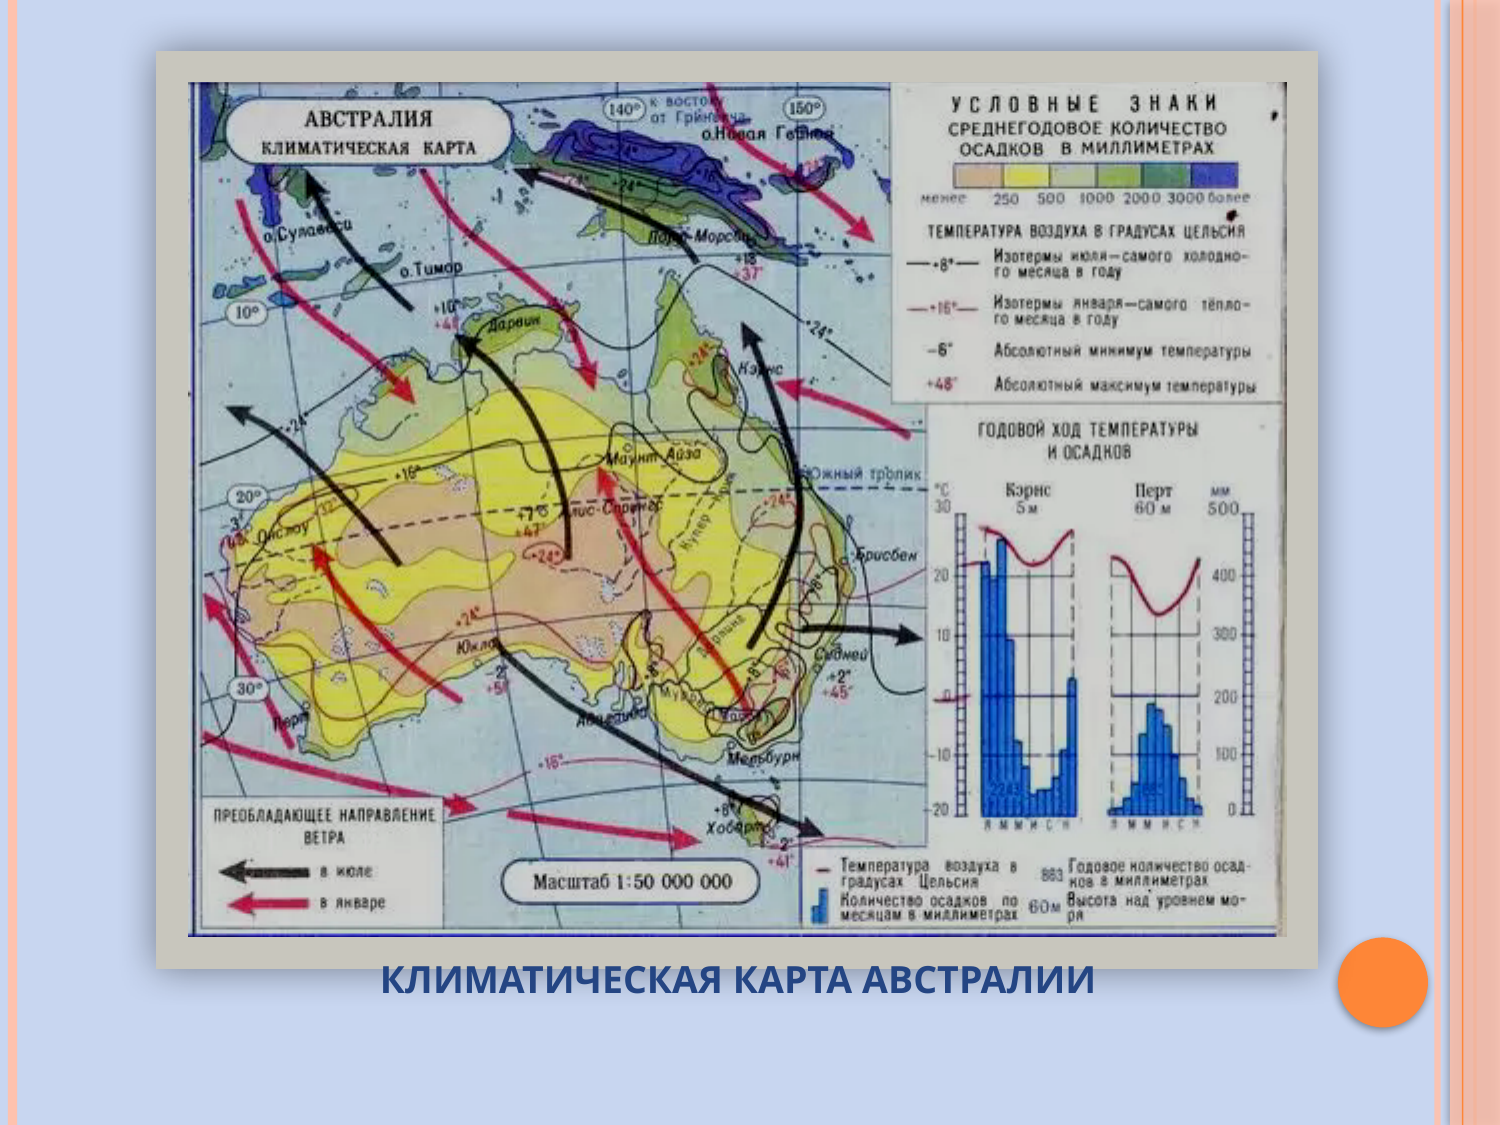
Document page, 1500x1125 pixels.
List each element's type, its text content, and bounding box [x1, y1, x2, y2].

text_box КЛИМАТИЧЕСКАЯ КАРТА АВСТРАЛИИ [199, 949, 1278, 1009]
picture [186, 81, 1288, 938]
